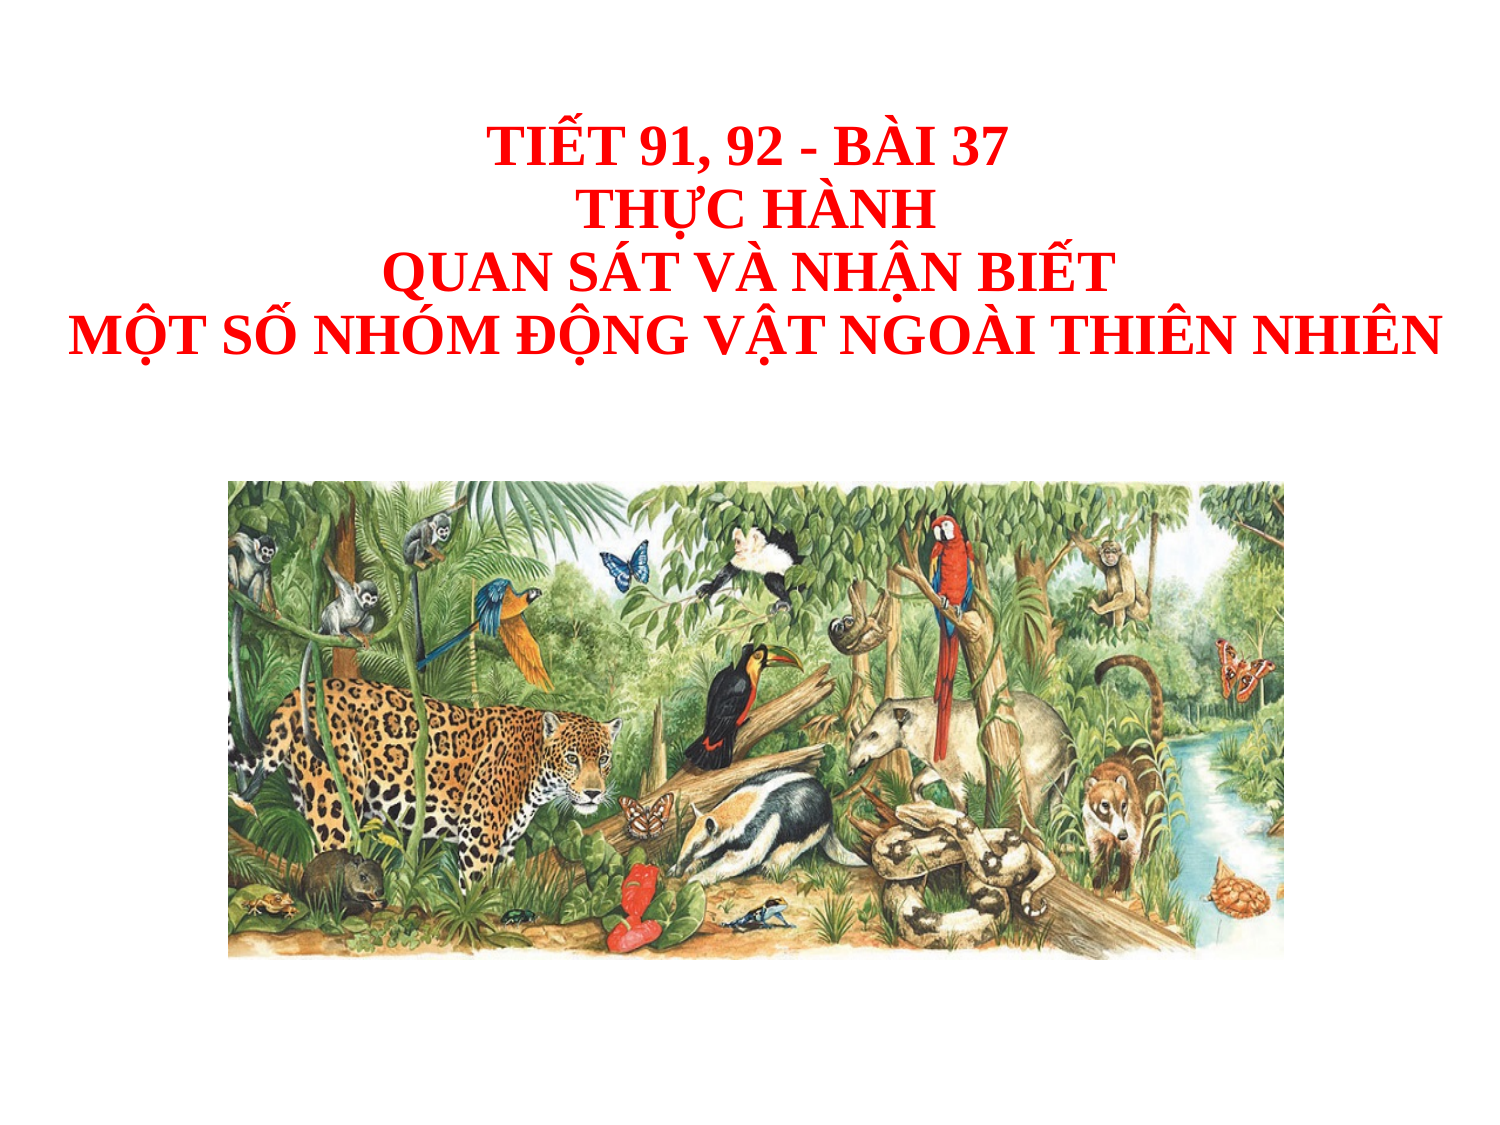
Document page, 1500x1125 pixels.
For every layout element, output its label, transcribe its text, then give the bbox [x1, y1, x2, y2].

title TIẾT 91, 92 - BÀI 37 THỰC HÀNH QUAN SÁT VÀ NHẬN BIẾT MỘT SỐ NHÓM ĐỘNG VẬT NGOÀI THIÊN NHIÊN [5, 33, 1500, 375]
picture [228, 481, 1284, 960]
